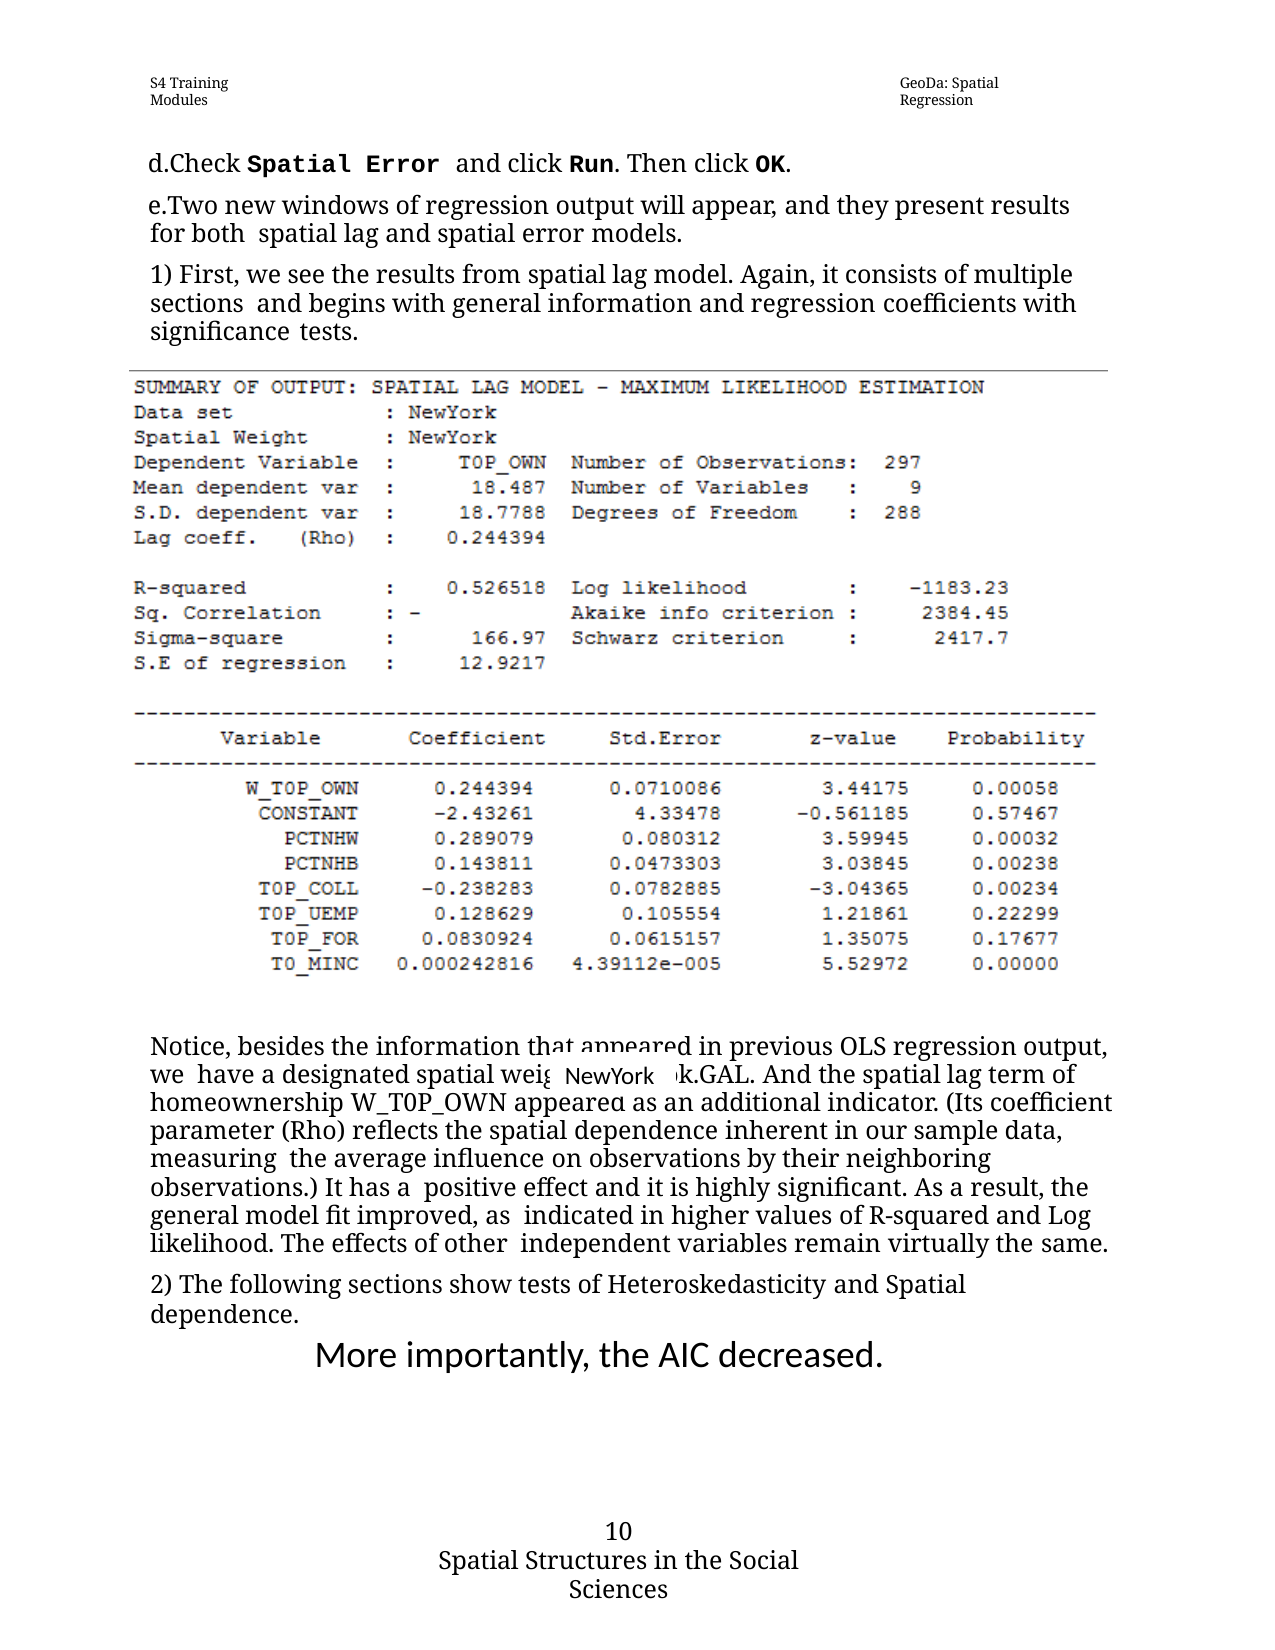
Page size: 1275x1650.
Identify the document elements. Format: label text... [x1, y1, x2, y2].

text_box More importantly, the AIC decreased. [299, 1322, 900, 1383]
text_box 10 Spatial Structures in the Social Sciences [397, 1516, 840, 1604]
text_box S4 Training Modules [147, 73, 287, 109]
picture [129, 370, 1108, 992]
text_box GeoDa: Spatial Regression [897, 73, 1074, 109]
text_box Notice, besides the information that appeared in previous OLS regression output, we have a designated spatial weight file: rook.GAL. And the spatial lag term of homeownership W_T0P_OWN appeared as an additional indicator. (Its coefficient parameter (Rho) reflects the spatial dependence inherent in our sample data, measuring the average influence on observations by their neighboring observations.) It has a positive effect and it is highly significant. As a result, the general model fit improved, as indicated in higher values of R-squared and Log likelihood. The effects of other independent variables remain virtually the same. 2) The following sections show tests of Heteroskedasticity and Spatial dependence. [147, 1032, 1124, 1329]
text_box Check Spatial Error and click Run. Then click OK. Two new windows of regression output will appear, and they present results for both spatial lag and spatial error models. 1) First, we see the results from spatial lag model. Again, it consists of multiple sections and begins with general information and regression coefficients with significance tests. [147, 147, 1111, 346]
text_box NewYork [549, 1052, 676, 1097]
